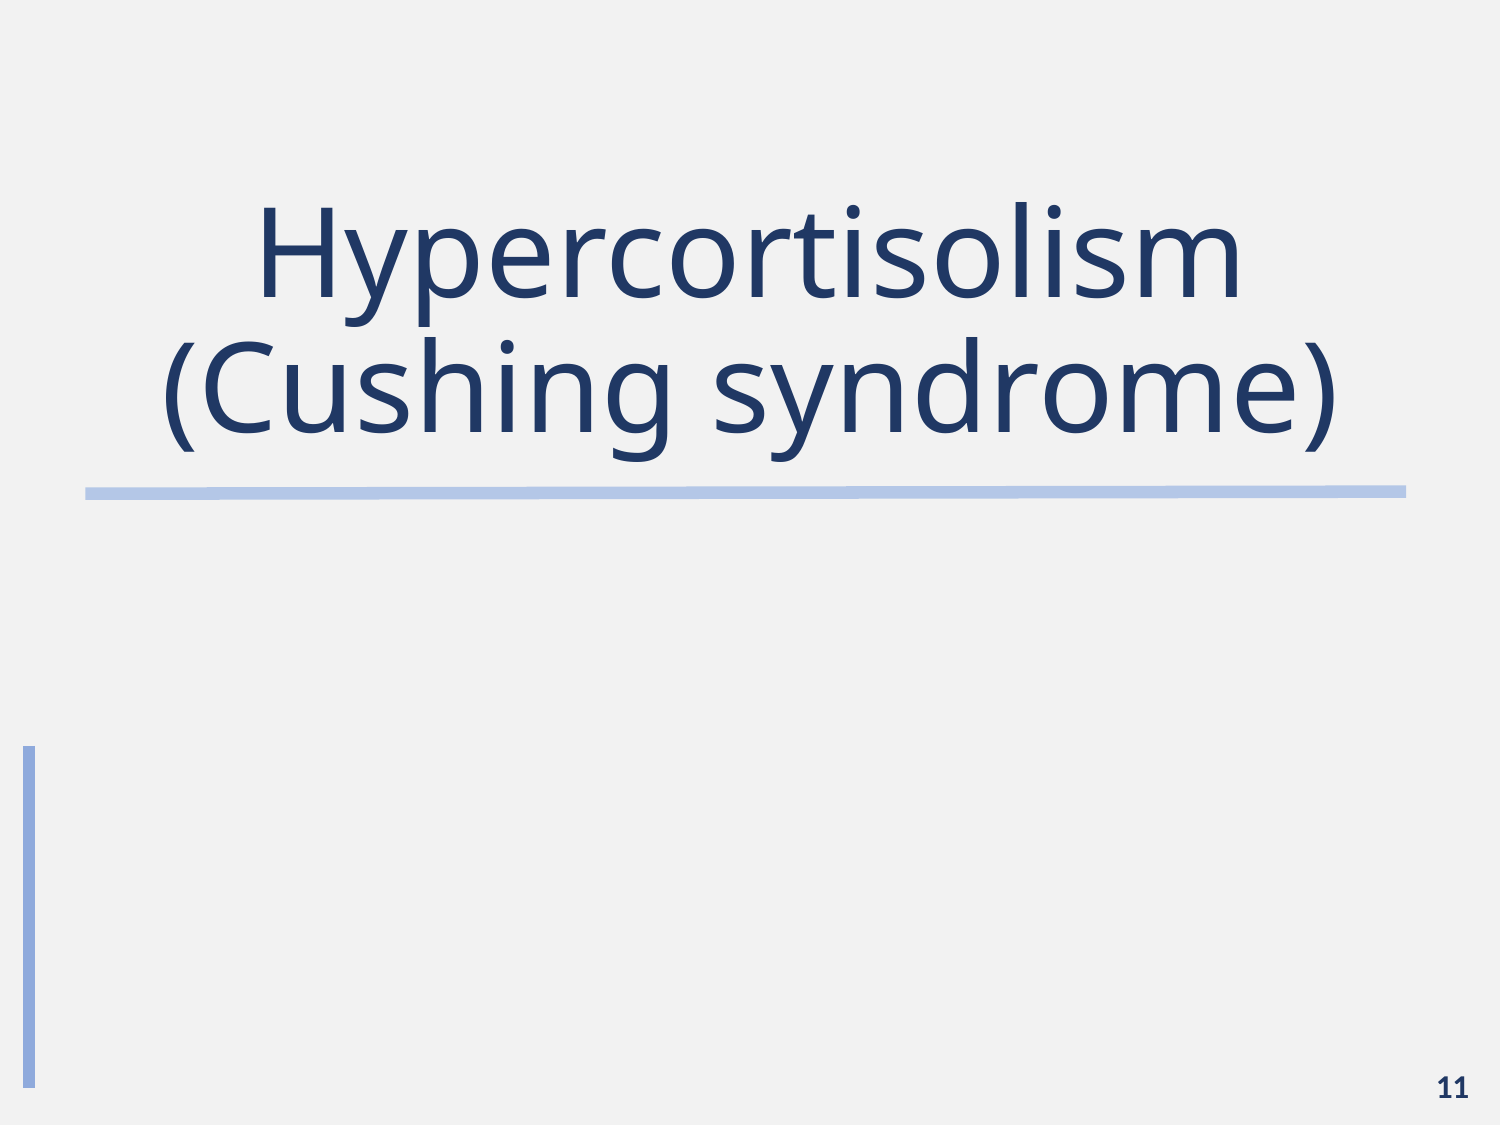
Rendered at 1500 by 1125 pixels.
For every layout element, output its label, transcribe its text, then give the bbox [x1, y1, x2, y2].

title Hypercortisolism (Cushing syndrome) [112, 75, 1388, 468]
slide_number 11 [1146, 1055, 1485, 1116]
